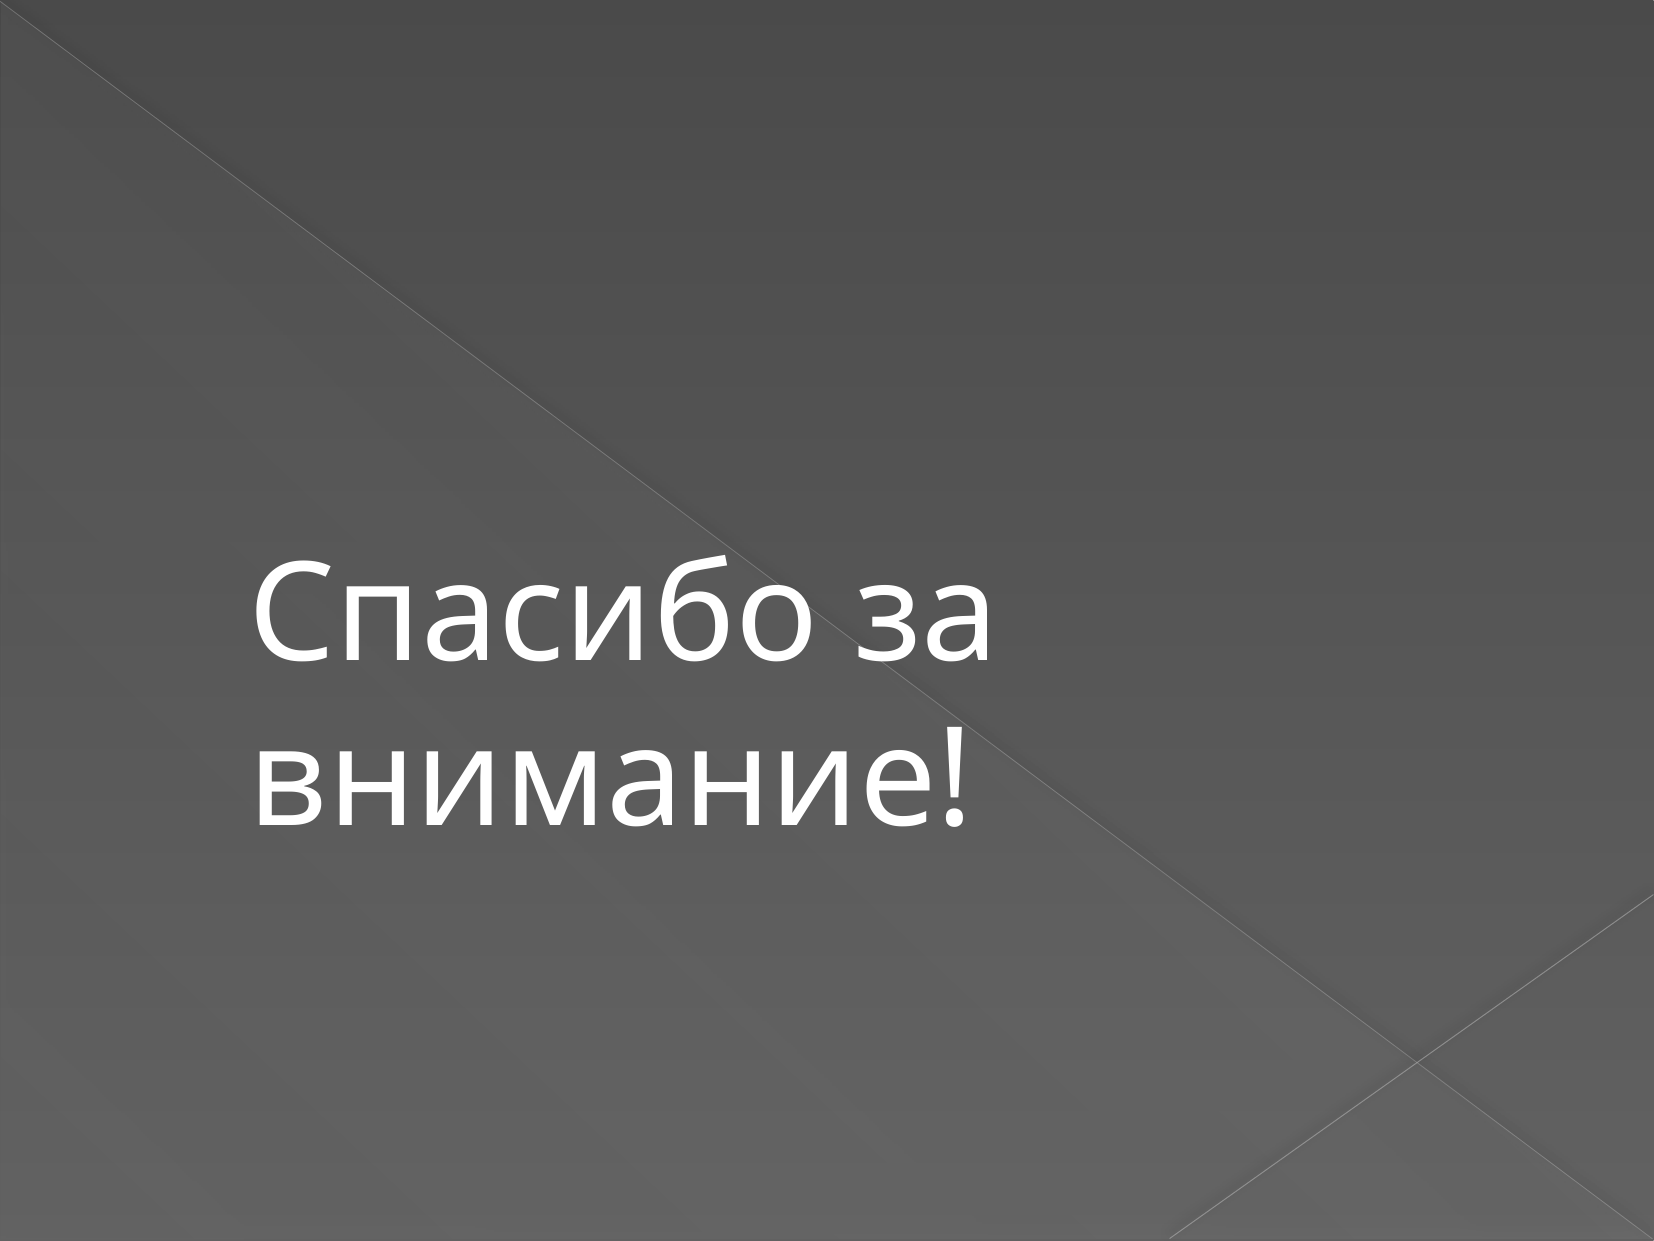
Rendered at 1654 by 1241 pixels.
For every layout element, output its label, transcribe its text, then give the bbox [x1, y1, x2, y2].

list Спасибо за внимание! [214, 322, 1654, 1132]
